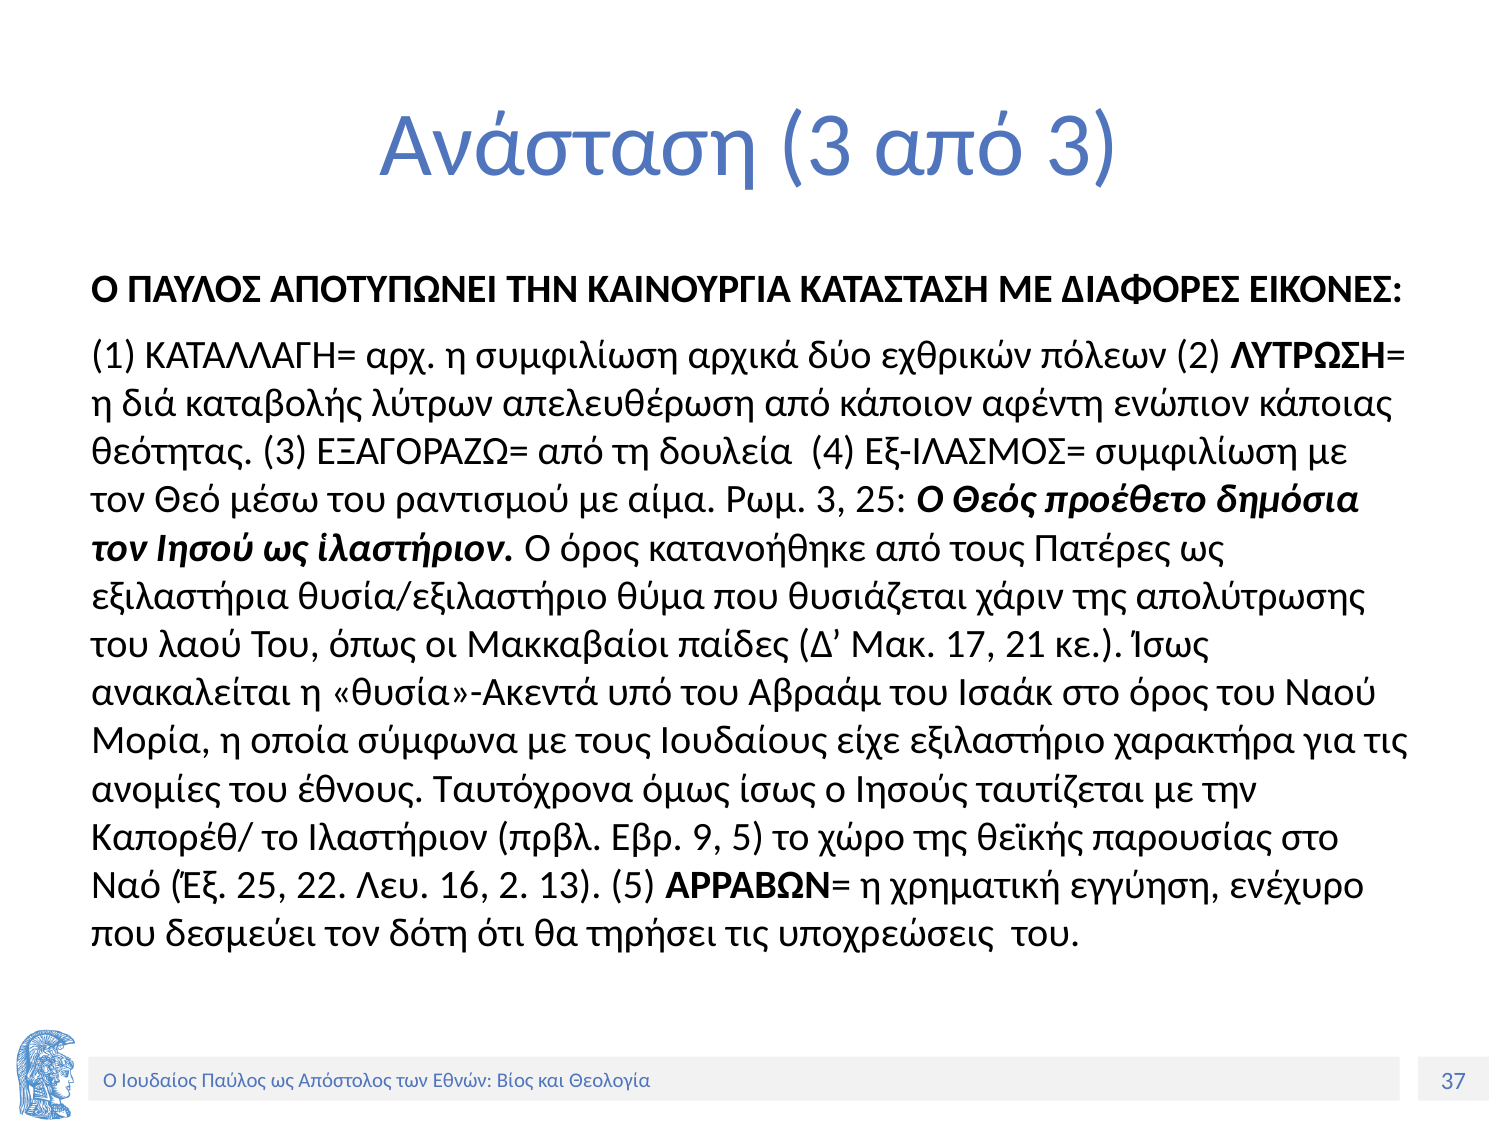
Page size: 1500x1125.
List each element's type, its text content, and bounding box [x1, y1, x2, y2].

list Ο ΠΑΥΛΟΣ ΑΠΟΤΥΠΩΝΕΙ ΤΗΝ ΚΑΙΝΟΥΡΓΙΑ ΚΑΤΑΣΤΑΣΗ ΜΕ ΔΙΑΦΟΡΕΣ ΕΙΚΟΝΕΣ: (1) ΚΑΤΑΛΛΑΓΗ= αρχ. η συμφιλίωση αρχικά δύο εχθρικών πόλεων (2) ΛΥΤΡΩΣΗ= η διά καταβολής λύτρων απελευθέρωση από κάποιον αφέντη ενώπιον κάποιας θεότητας. (3) ΕΞΑΓΟΡΑΖΩ= από τη δουλεία (4) Εξ-ΙΛΑΣΜΟΣ= συμφιλίωση με τον Θεό μέσω του ραντισμού με αίμα. Ρωμ. 3, 25: Ο Θεός προέθετο δημόσια τον Ιησού ως ἱλαστήριον. Ο όρος κατανοήθηκε από τους Πατέρες ως εξιλαστήρια θυσία/εξιλαστήριο θύμα που θυσιάζεται χάριν της απολύτρωσης του λαού Του, όπως οι Μακκαβαίοι παίδες (Δ’ Μακ. 17, 21 κε.). Ίσως ανακαλείται η «θυσία»-Ακεντά υπό του Αβραάμ του Ισαάκ στο όρος του Ναού Μορία, η οποία σύμφωνα με τους Ιουδαίους είχε εξιλαστήριο χαρακτήρα για τις ανομίες του έθνους. Ταυτόχρονα όμως ίσως ο Ιησούς ταυτίζεται με την Καπορέθ/ το Ιλαστήριον (πρβλ. Εβρ. 9, 5) το χώρο της θεϊκής παρουσίας στο Ναό (Έξ. 25, 22. Λευ. 16, 2. 13). (5) ΑΡΡΑΒΩΝ= η χρηματική εγγύηση, ενέχυρο που δεσμεύει τον δότη ότι θα τηρήσει τις υποχρεώσεις του. [76, 255, 1427, 998]
picture [9, 1026, 81, 1120]
title Ανάσταση (3 από 3) [75, 45, 1425, 233]
